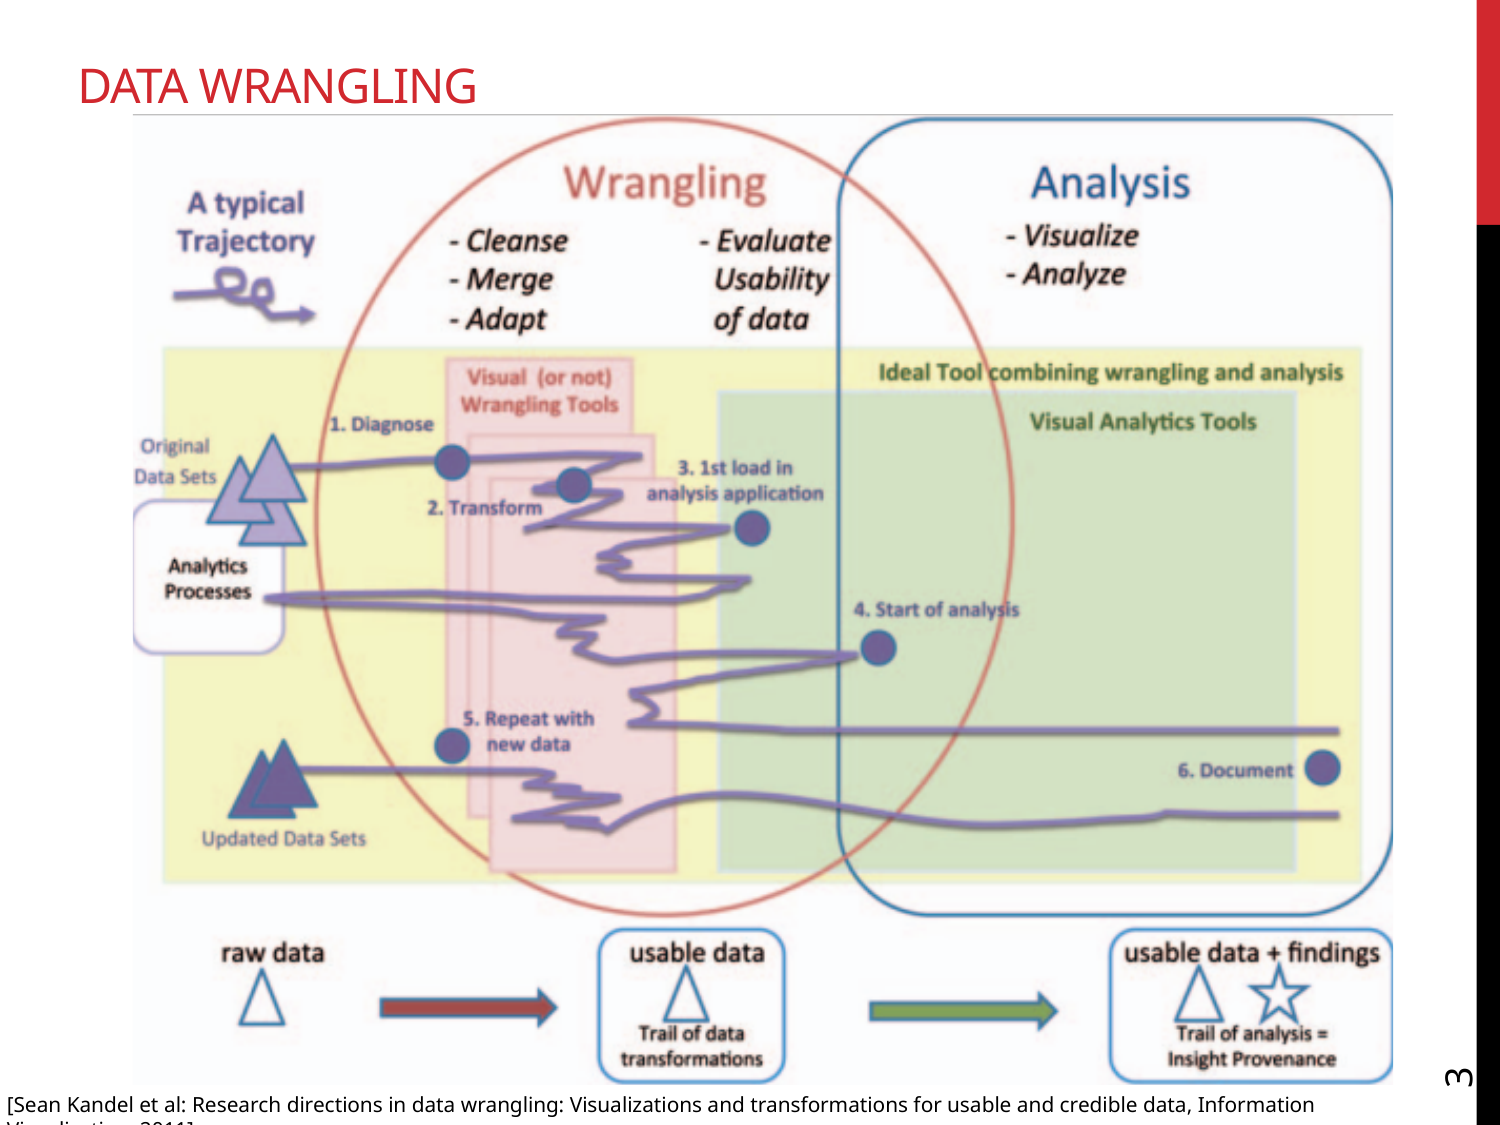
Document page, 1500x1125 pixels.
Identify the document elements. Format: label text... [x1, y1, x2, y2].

title Data Wrangling [62, 46, 1464, 178]
slide_number 3 [1427, 887, 1488, 1104]
picture [132, 111, 1394, 1086]
text_box [Sean Kandel et al: Research directions in data wrangling: Visualizations and transformations for usable and credible data, Information Visualization, 2011] [0, 1084, 1459, 1125]
